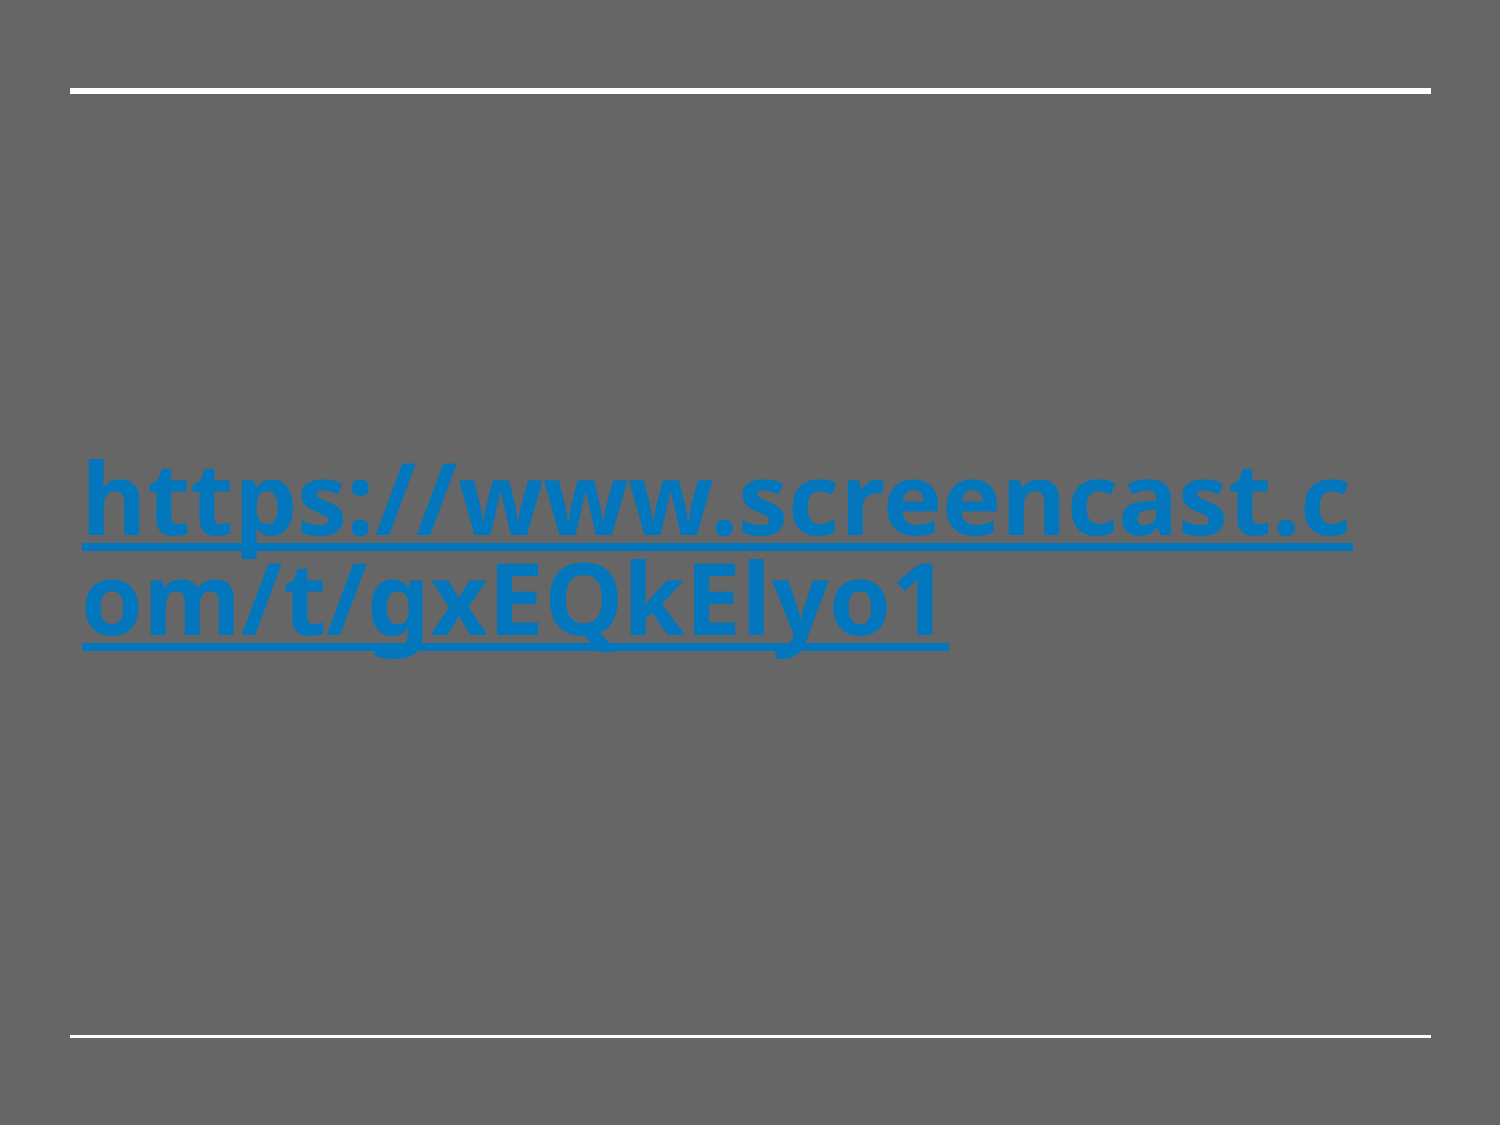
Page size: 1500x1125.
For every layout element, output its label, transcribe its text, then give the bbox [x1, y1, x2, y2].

title https://www.screencast.com/t/gxEQkElyo1 [66, 395, 1428, 733]
